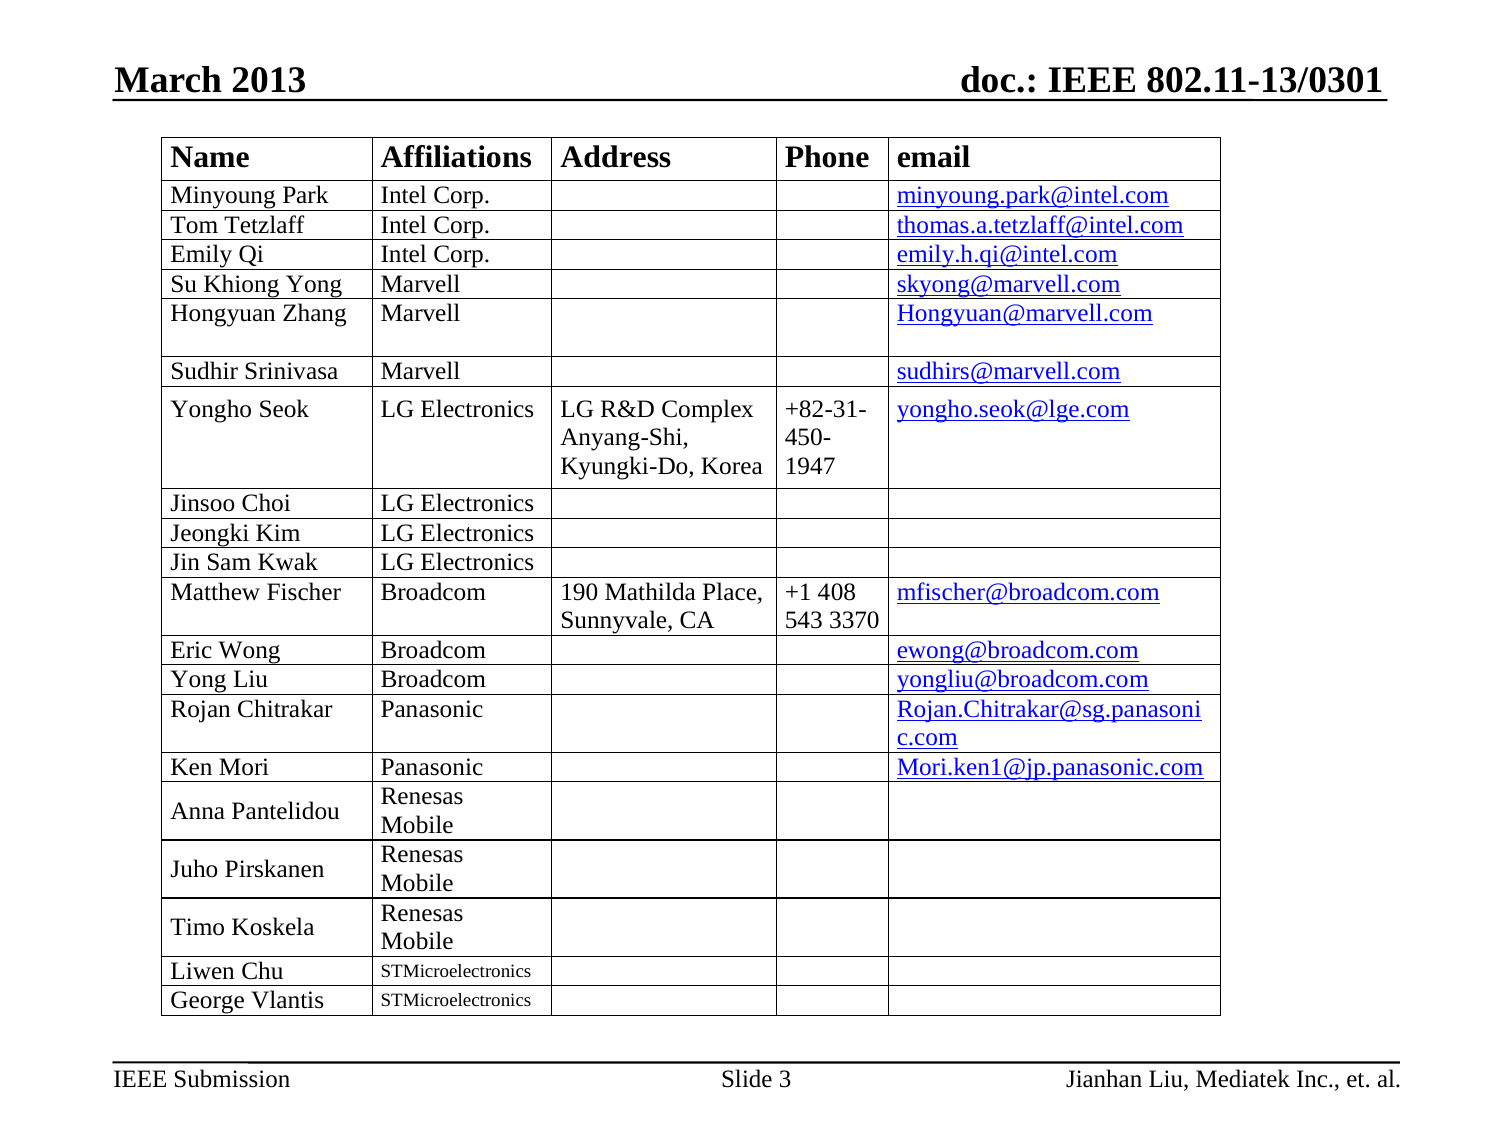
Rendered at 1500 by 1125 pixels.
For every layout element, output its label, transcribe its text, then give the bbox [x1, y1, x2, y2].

footer Jianhan Liu, Mediatek Inc., et. al. [1048, 1062, 1402, 1093]
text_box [149, 137, 1348, 1051]
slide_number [114, 54, 309, 101]
slide_number Slide 3 [712, 1062, 800, 1093]
